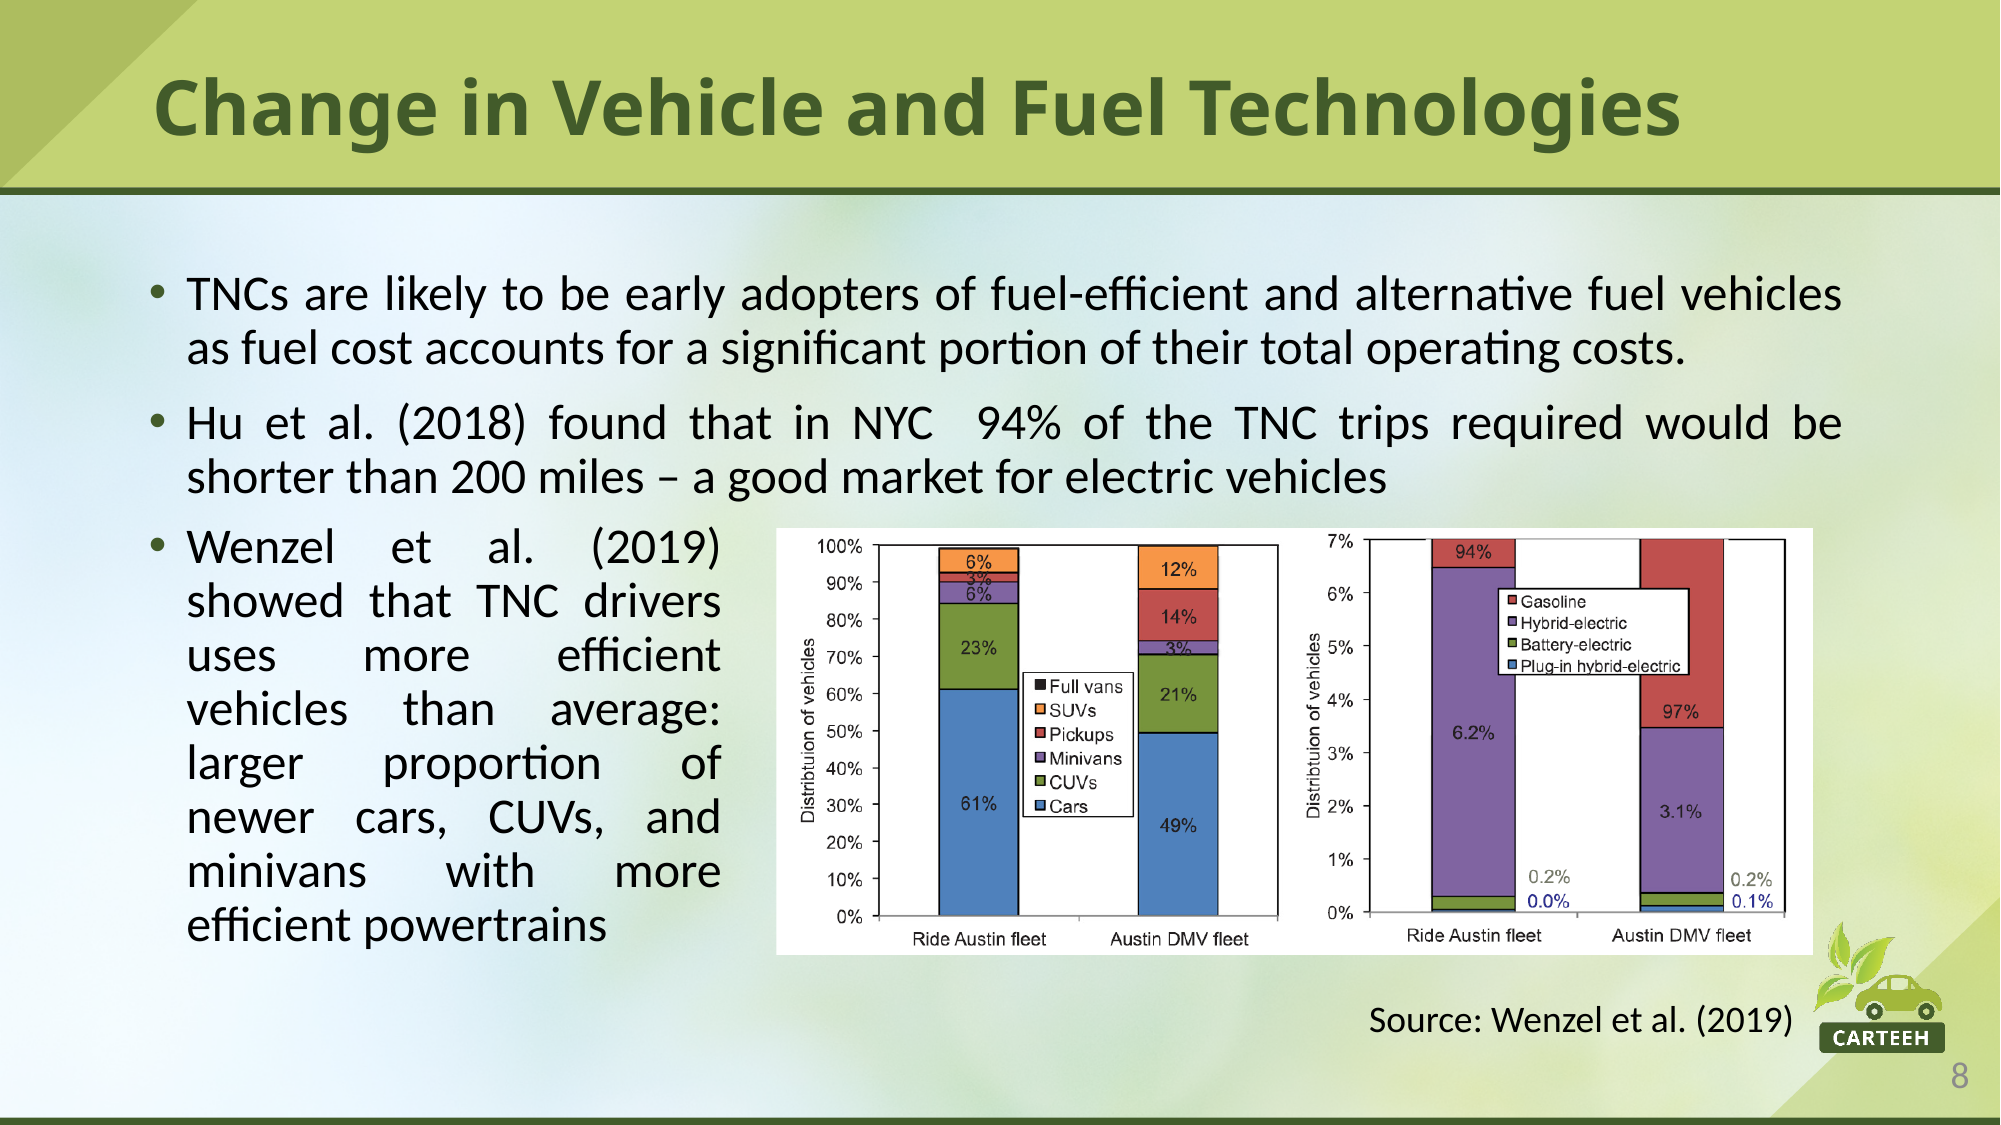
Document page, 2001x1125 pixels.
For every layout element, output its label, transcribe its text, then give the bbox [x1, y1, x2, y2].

text_box Wenzel et al. (2019) showed that TNC drivers uses more efficient vehicles than average: larger proportion of newer cars, CUVs, and minivans with more efficient powertrains [133, 512, 737, 1000]
text_box Source: Wenzel et al. (2019) [1354, 987, 1859, 1048]
list TNCs are likely to be early adopters of fuel-efficient and alternative fuel vehicles as fuel cost accounts for a significant portion of their total operating costs. Hu et al. (2018) found that in NYC 94% of the TNC trips required would be shorter than 200 miles – a good market for electric vehicles [133, 260, 1859, 495]
title Change in Vehicle and Fuel Technologies [137, 34, 1863, 188]
picture [776, 528, 1945, 1053]
